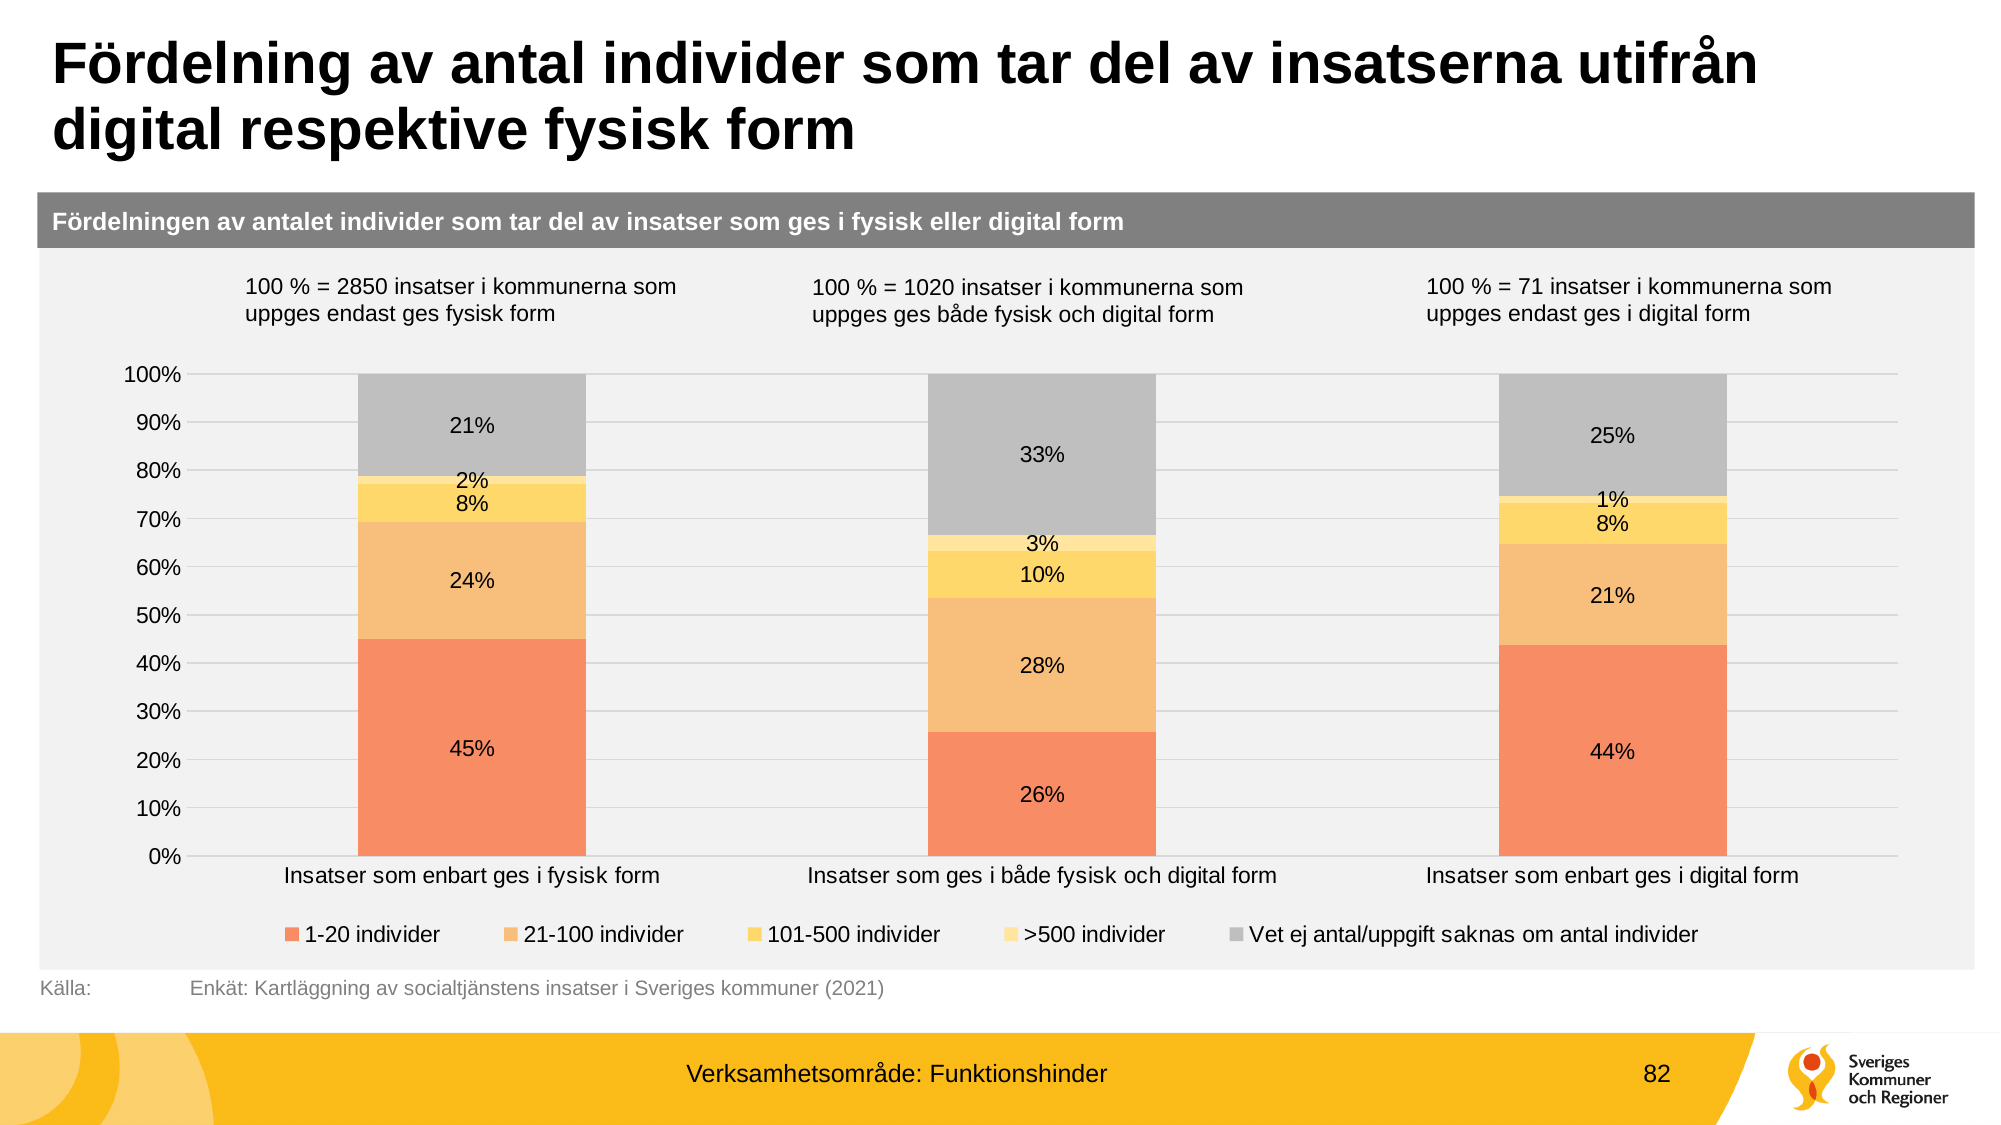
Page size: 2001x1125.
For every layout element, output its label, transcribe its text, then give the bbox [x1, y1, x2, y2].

chart [95, 350, 1921, 966]
footer Verksamhetsområde: Funktionshinder [403, 1042, 1393, 1103]
text_box [38, 249, 1976, 971]
slide_number 82 [1477, 1042, 1687, 1103]
title Fördelning av antal individer som tar del av insatserna utifrån digital respektive fysisk form [37, 22, 1892, 191]
picture [0, 0, 2000, 1125]
text_box 100 % = 71 insatser i kommunerna som uppges endast ges i digital form [1411, 263, 1878, 334]
text_box Källa: Enkät: Kartläggning av socialtjänstens insatser i Sveriges kommuner (2021) [25, 966, 1921, 1007]
text_box 100 % = 2850 insatser i kommunerna som uppges endast ges fysisk form [230, 263, 701, 334]
text_box 100 % = 1020 insatser i kommunerna som uppges ges både fysisk och digital form [797, 264, 1315, 335]
text_box Fördelningen av antalet individer som tar del av insatser som ges i fysisk eller digital form [36, 191, 1976, 249]
